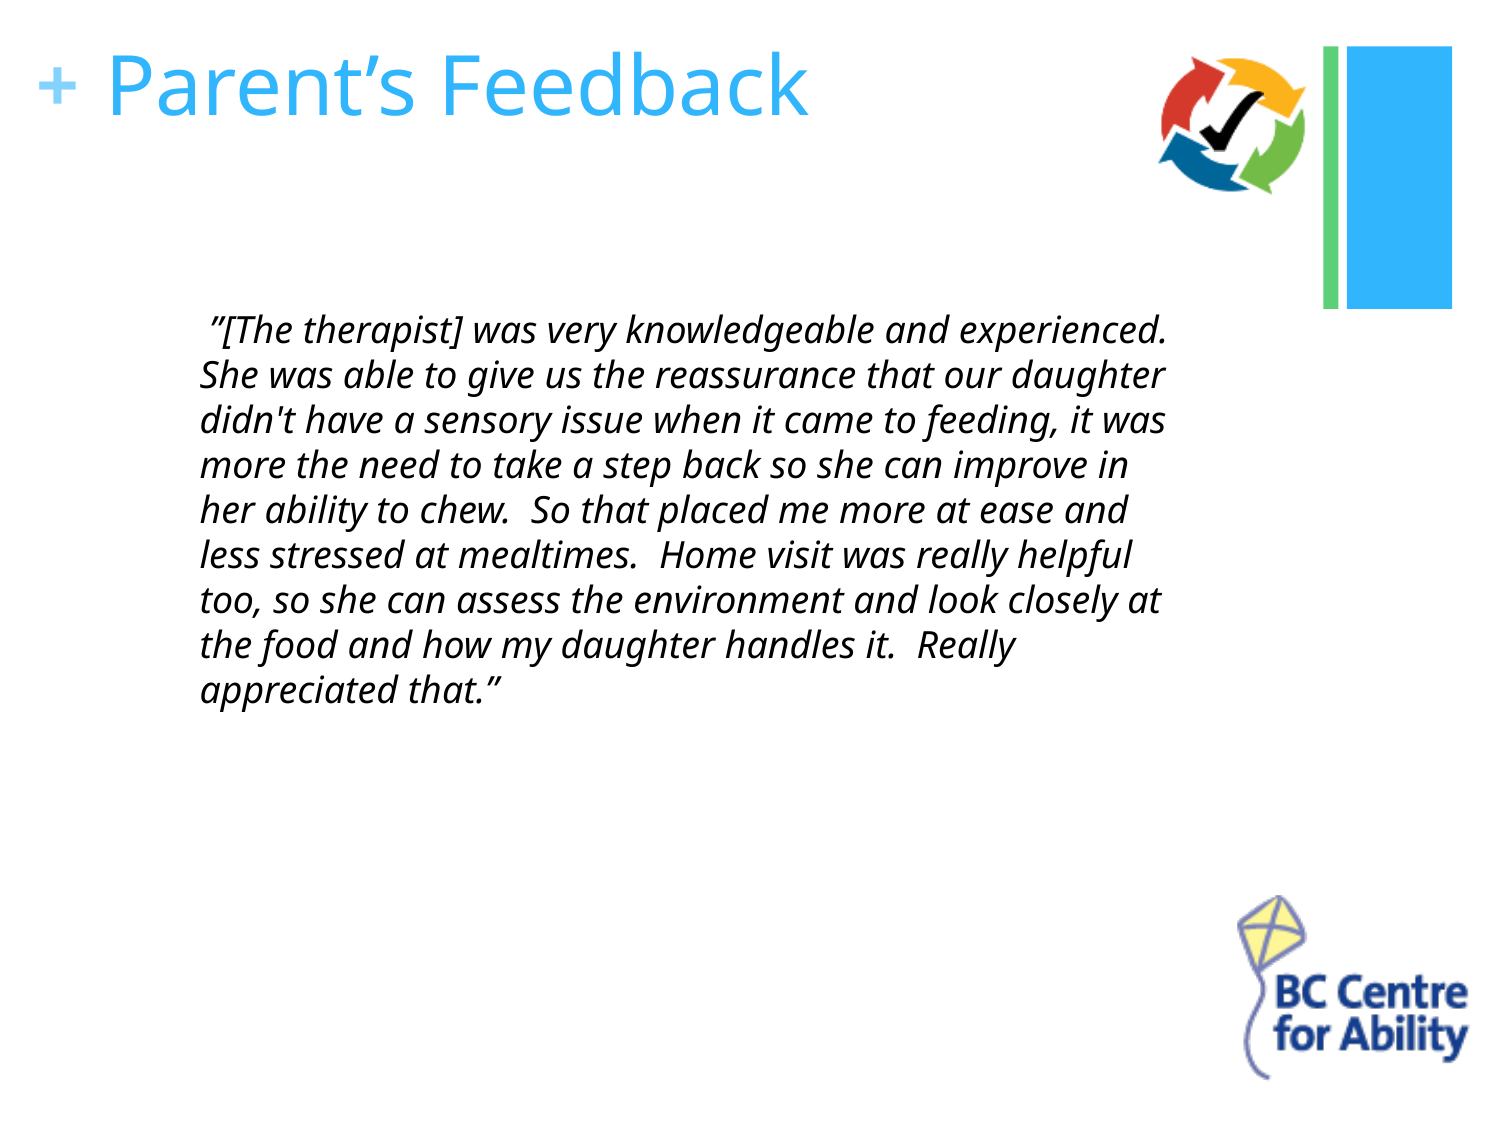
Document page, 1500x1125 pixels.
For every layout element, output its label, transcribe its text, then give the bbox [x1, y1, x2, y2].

text_box ”[The therapist] was very knowledgeable and experienced. She was able to give us the reassurance that our daughter didn't have a sensory issue when it came to feeding, it was more the need to take a step back so she can improve in her ability to chew. So that placed me more at ease and less stressed at mealtimes. Home visit was really helpful too, so she can assess the environment and look closely at the food and how my daughter handles it. Really appreciated that.” [166, 298, 1199, 719]
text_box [1156, 53, 1313, 199]
title Parent’s Feedback [90, 25, 1331, 209]
picture [1234, 893, 1486, 1083]
